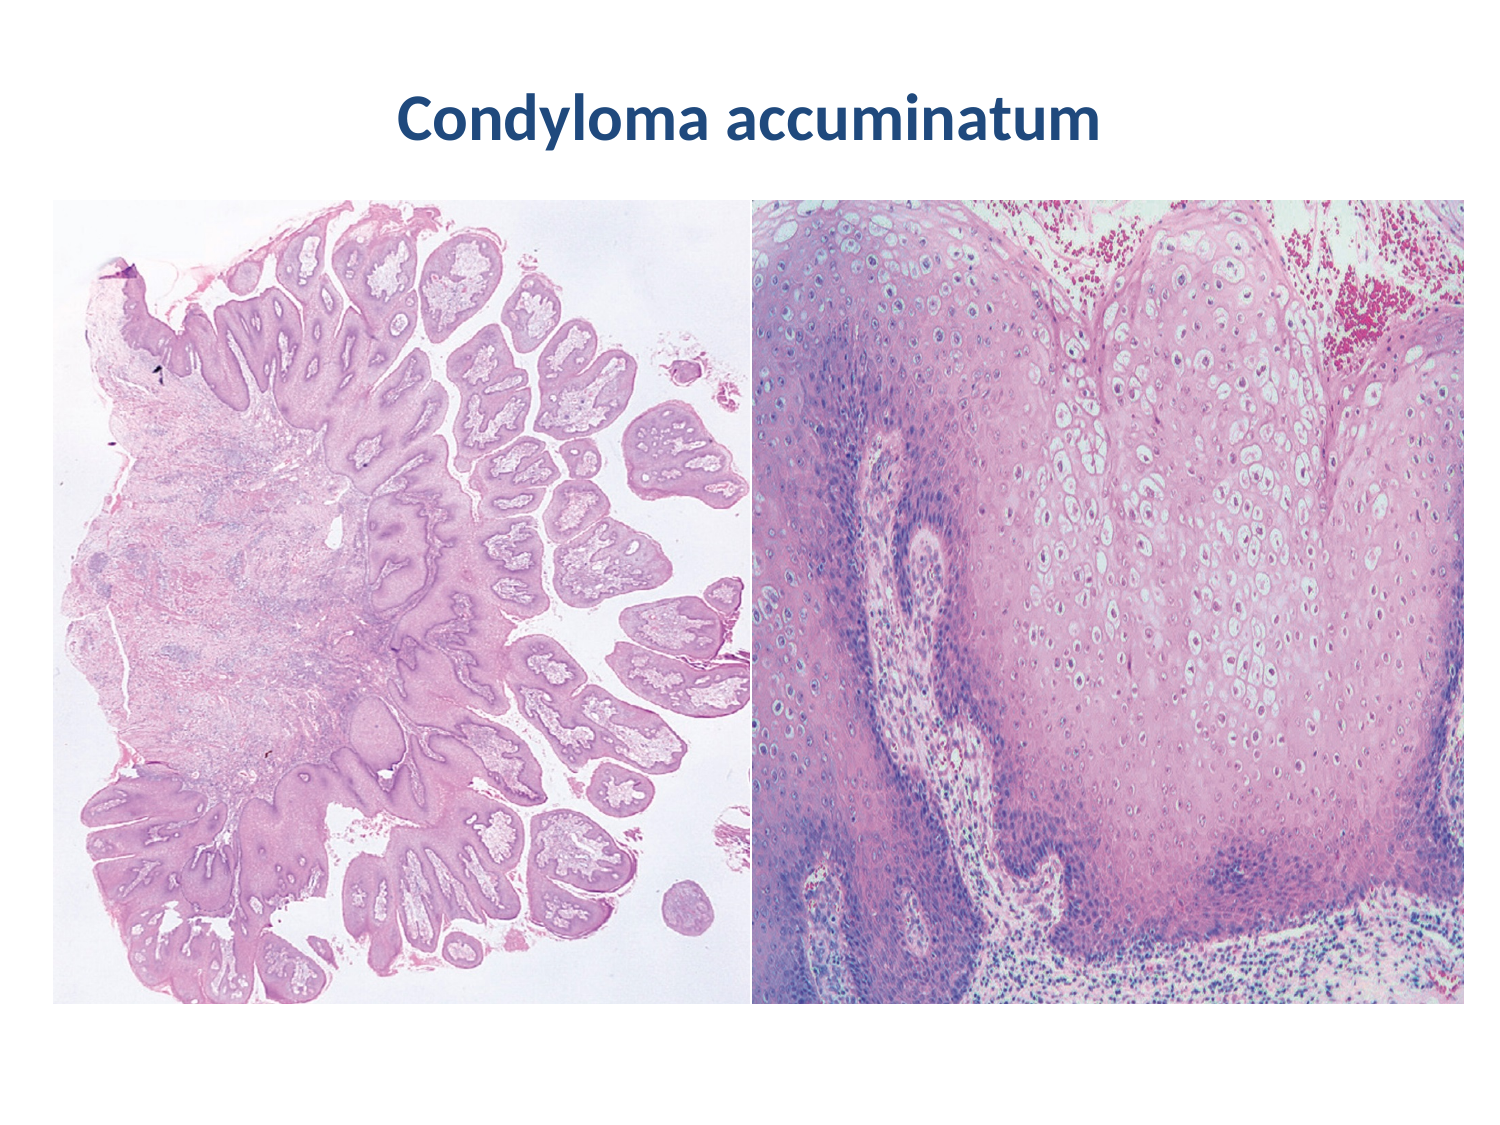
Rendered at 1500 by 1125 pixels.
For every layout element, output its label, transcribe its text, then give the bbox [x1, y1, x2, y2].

title Condyloma accuminatum [75, 19, 1425, 200]
picture [752, 200, 1465, 1005]
picture [52, 200, 751, 1005]
